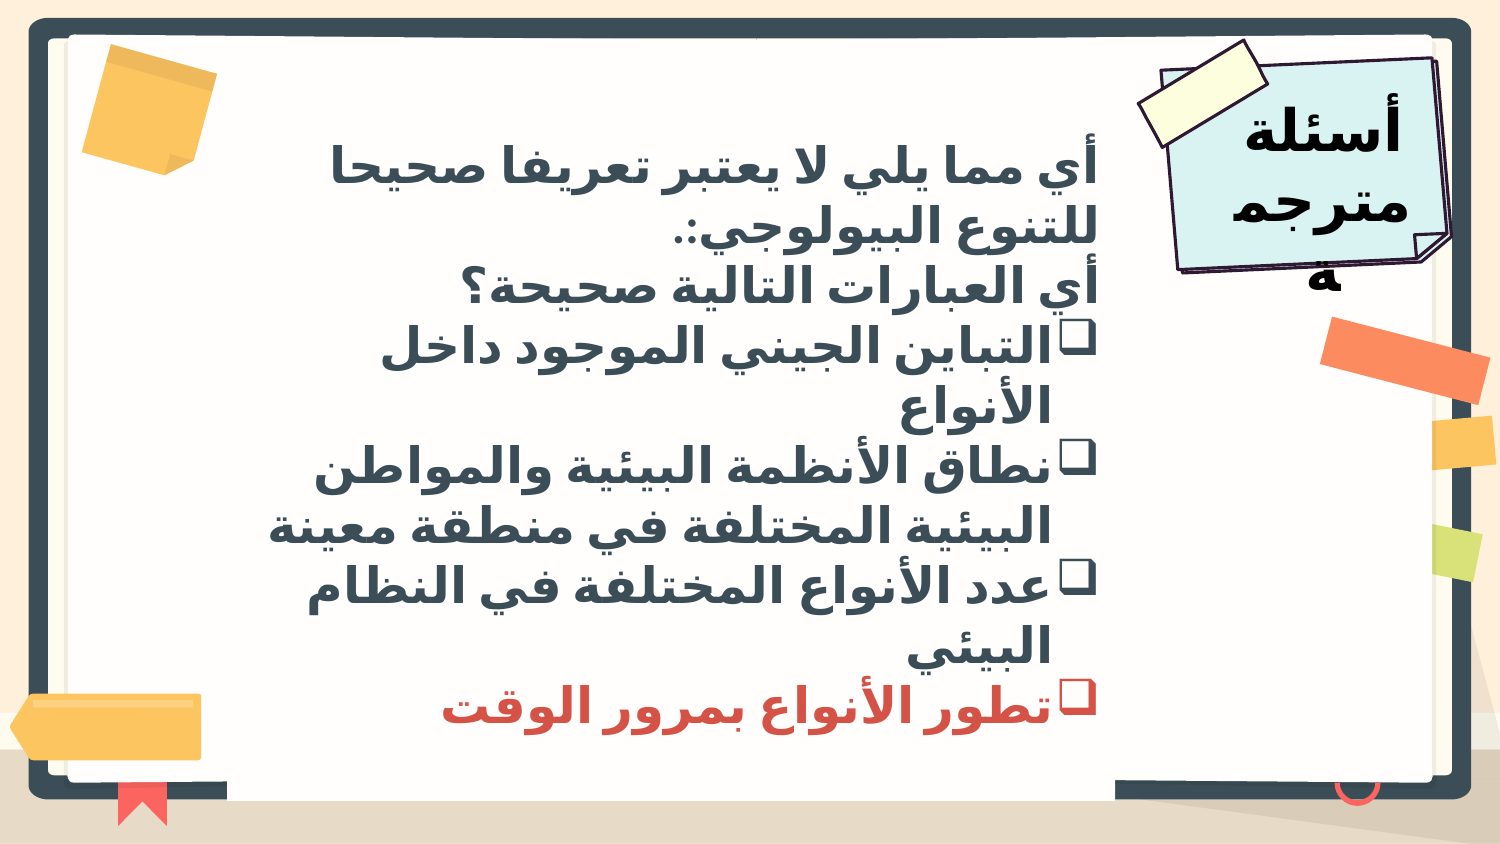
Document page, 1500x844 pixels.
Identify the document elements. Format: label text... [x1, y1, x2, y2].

text_box أسئلة مترجمة [1202, 281, 1444, 311]
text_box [1140, 57, 1452, 274]
text_box أي مما يلي لا يعتبر تعريفا صحيحا للتنوع البيولوجي:. أي العبارات التالية صحيحة؟ التباين الجيني الموجود داخل الأنواع نطاق الأنظمة البيئية والمواطن البيئية المختلفة في منطقة معينة عدد الأنواع المختلفة في النظام البيئي تطور الأنواع بمرور الوقت [227, 126, 1116, 801]
